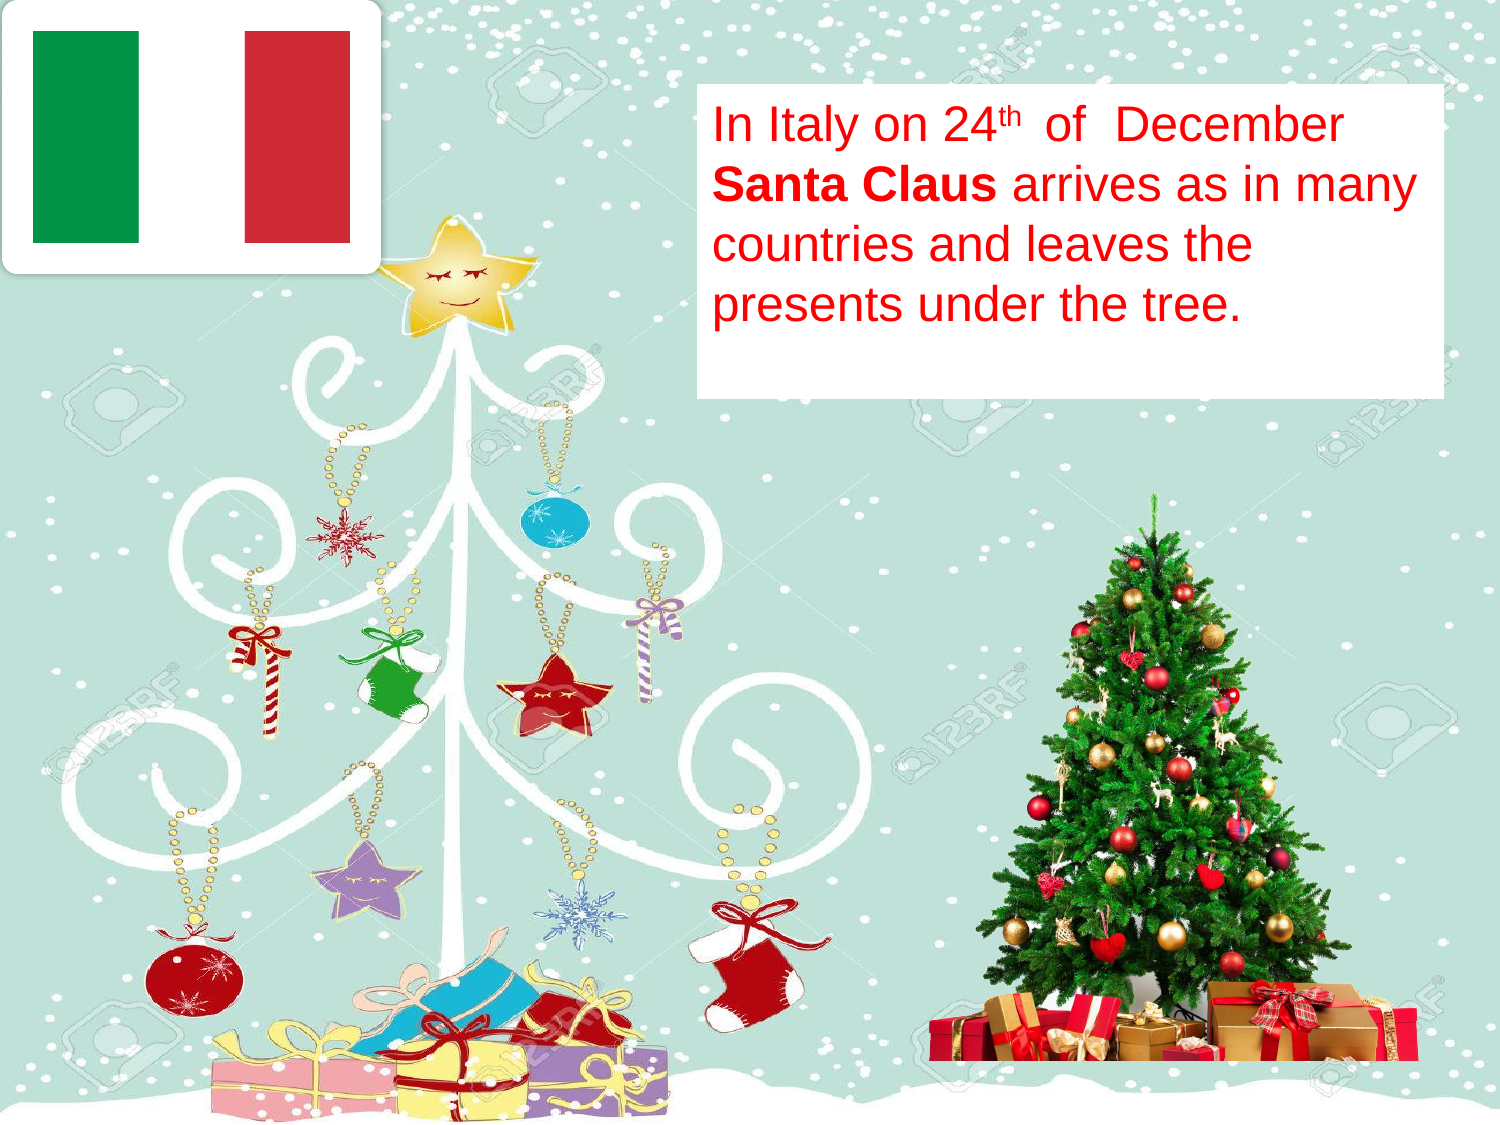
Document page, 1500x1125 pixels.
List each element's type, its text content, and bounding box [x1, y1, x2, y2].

picture [0, 0, 1500, 1125]
picture [32, 31, 351, 243]
text_box In Italy on 24th of December Santa Claus arrives as in many countries and leaves the presents under the tree. [697, 84, 1445, 399]
